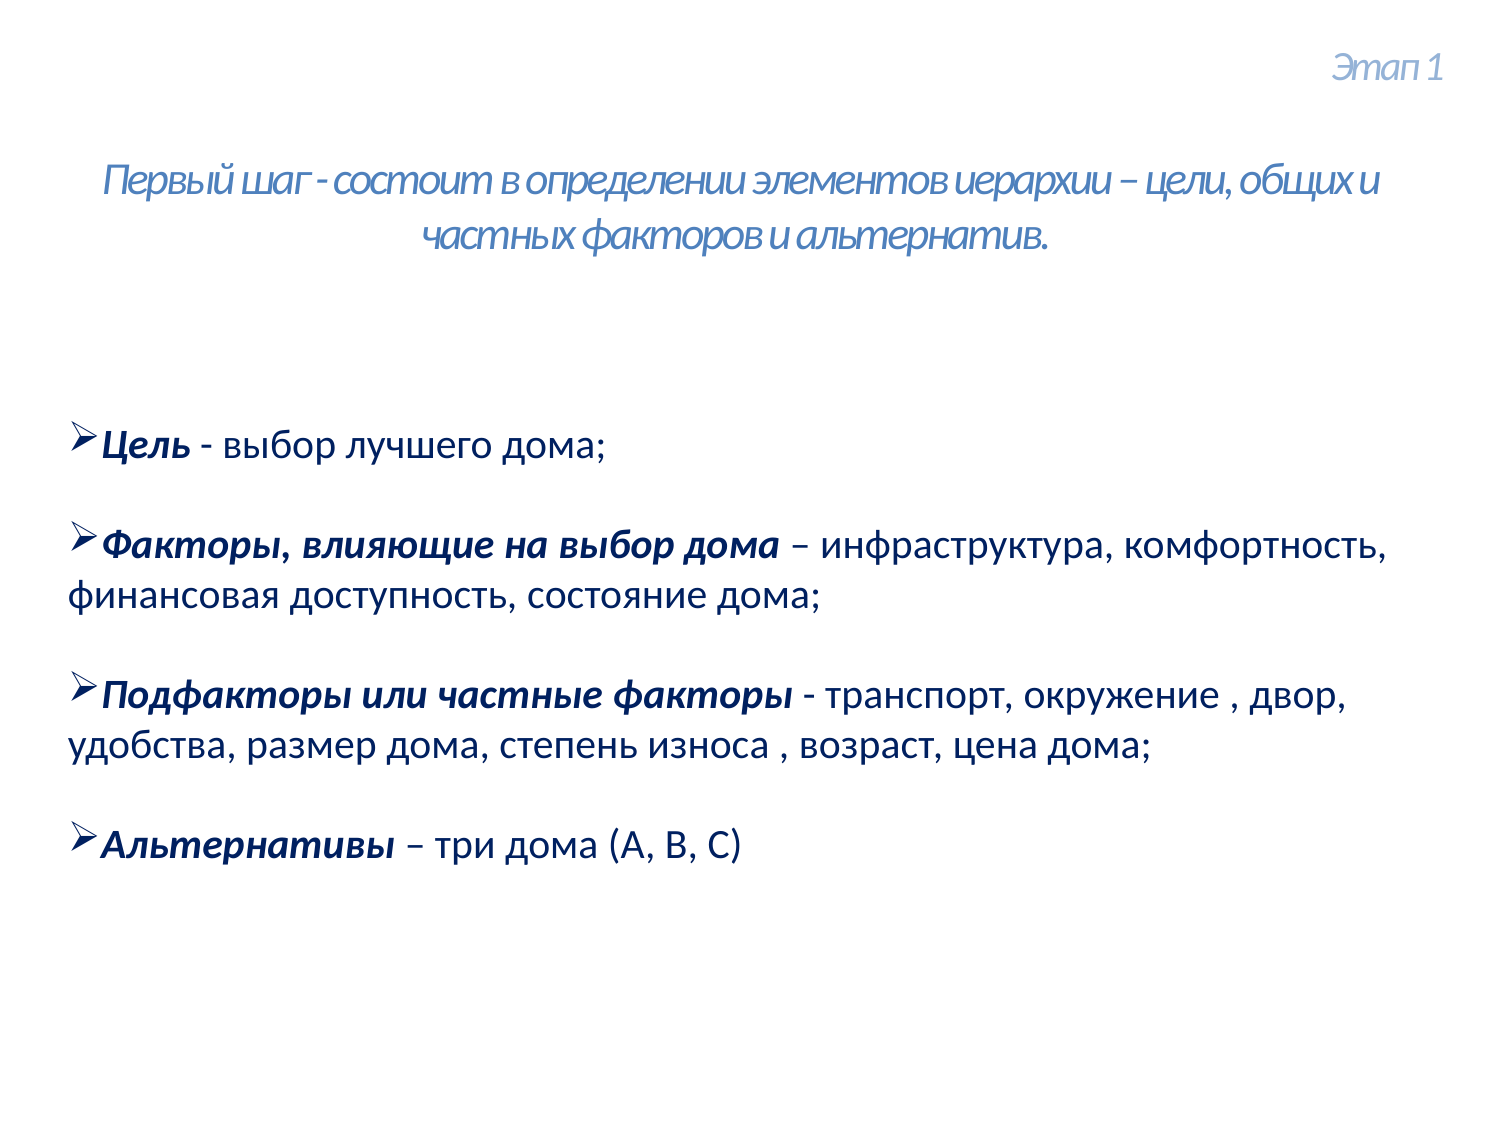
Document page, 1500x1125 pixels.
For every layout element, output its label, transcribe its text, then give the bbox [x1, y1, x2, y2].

text_box Этап 1 [1316, 30, 1460, 96]
text_box Цель - выбор лучшего дома; Факторы, влияющие на выбор дома – инфраструктура, комфортность, финансовая доступность, состояние дома; Подфакторы или частные факторы - транспорт, окружение , двор, удобства, размер дома, степень износа , возраст, цена дома; Альтернативы – три дома (А, В, С) [53, 408, 1412, 874]
title Первый шаг - состоит в определении элементов иерархии – цели, общих и частных факторов и альтернатив. [64, 137, 1415, 325]
